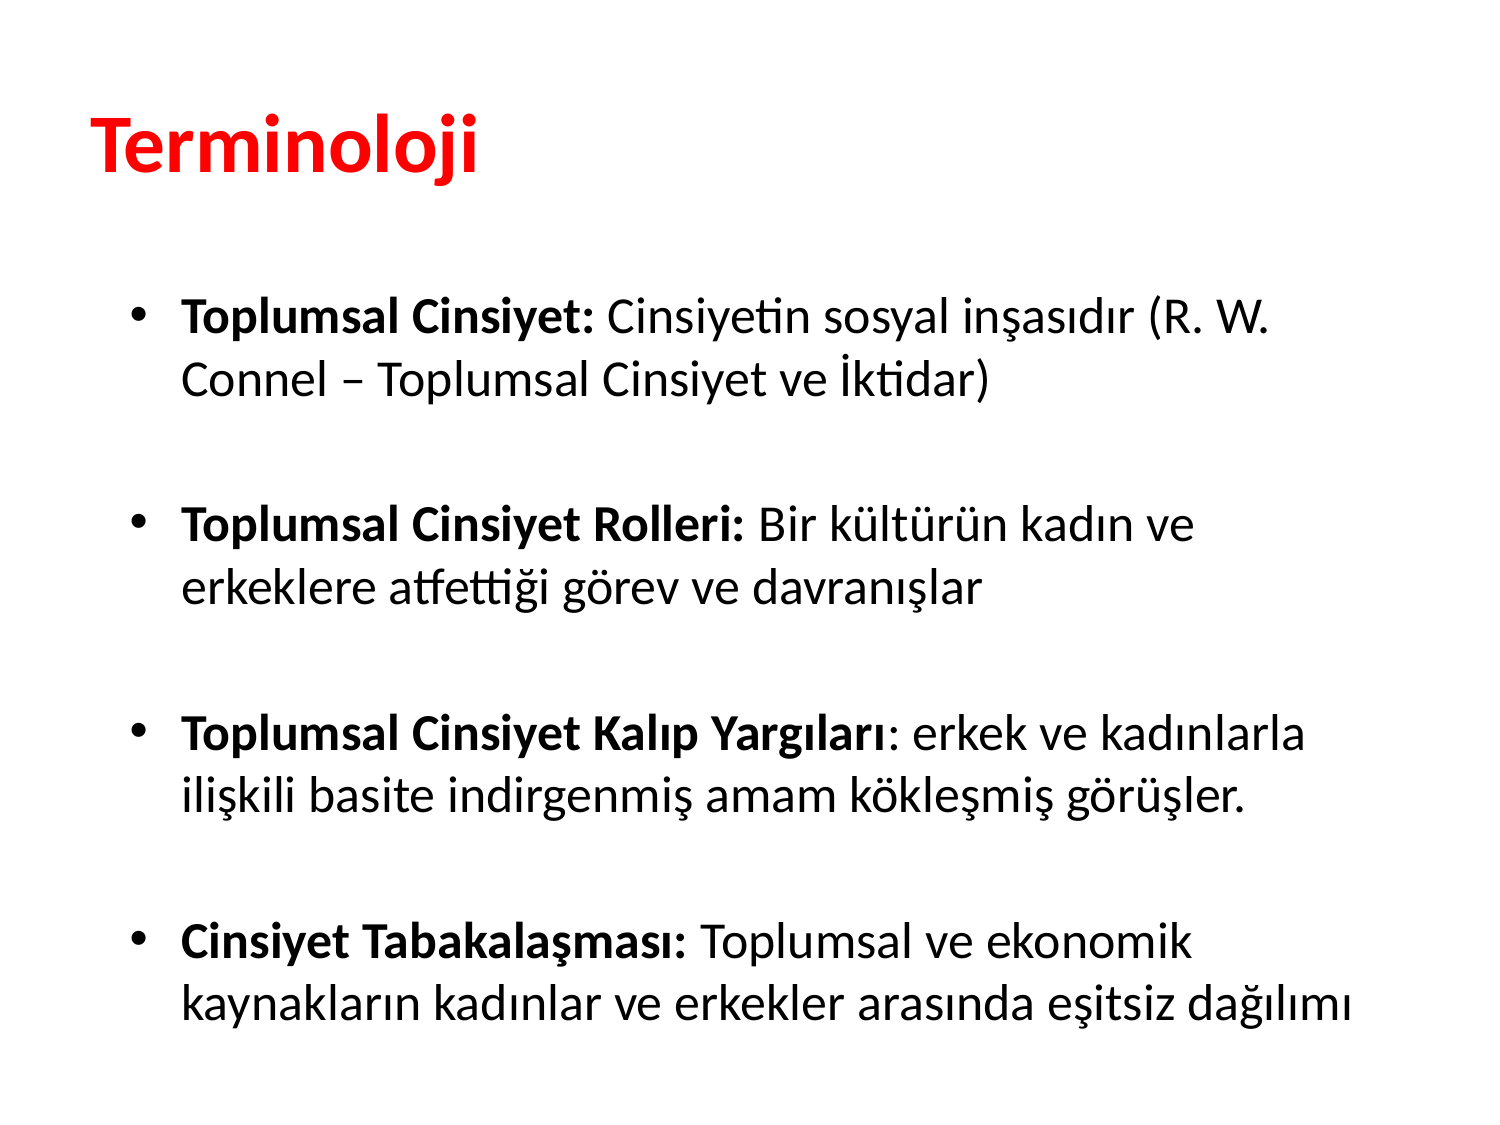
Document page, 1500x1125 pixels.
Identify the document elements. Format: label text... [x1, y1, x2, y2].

list Toplumsal Cinsiyet: Cinsiyetin sosyal inşasıdır (R. W. Connel – Toplumsal Cinsiyet ve İktidar) Toplumsal Cinsiyet Rolleri: Bir kültürün kadın ve erkeklere atfettiği görev ve davranışlar Toplumsal Cinsiyet Kalıp Yargıları: erkek ve kadınlarla ilişkili basite indirgenmiş amam kökleşmiş görüşler. Cinsiyet Tabakalaşması: Toplumsal ve ekonomik kaynakların kadınlar ve erkekler arasında eşitsiz dağılımı [114, 274, 1386, 1100]
title Terminoloji [75, 45, 1425, 233]
